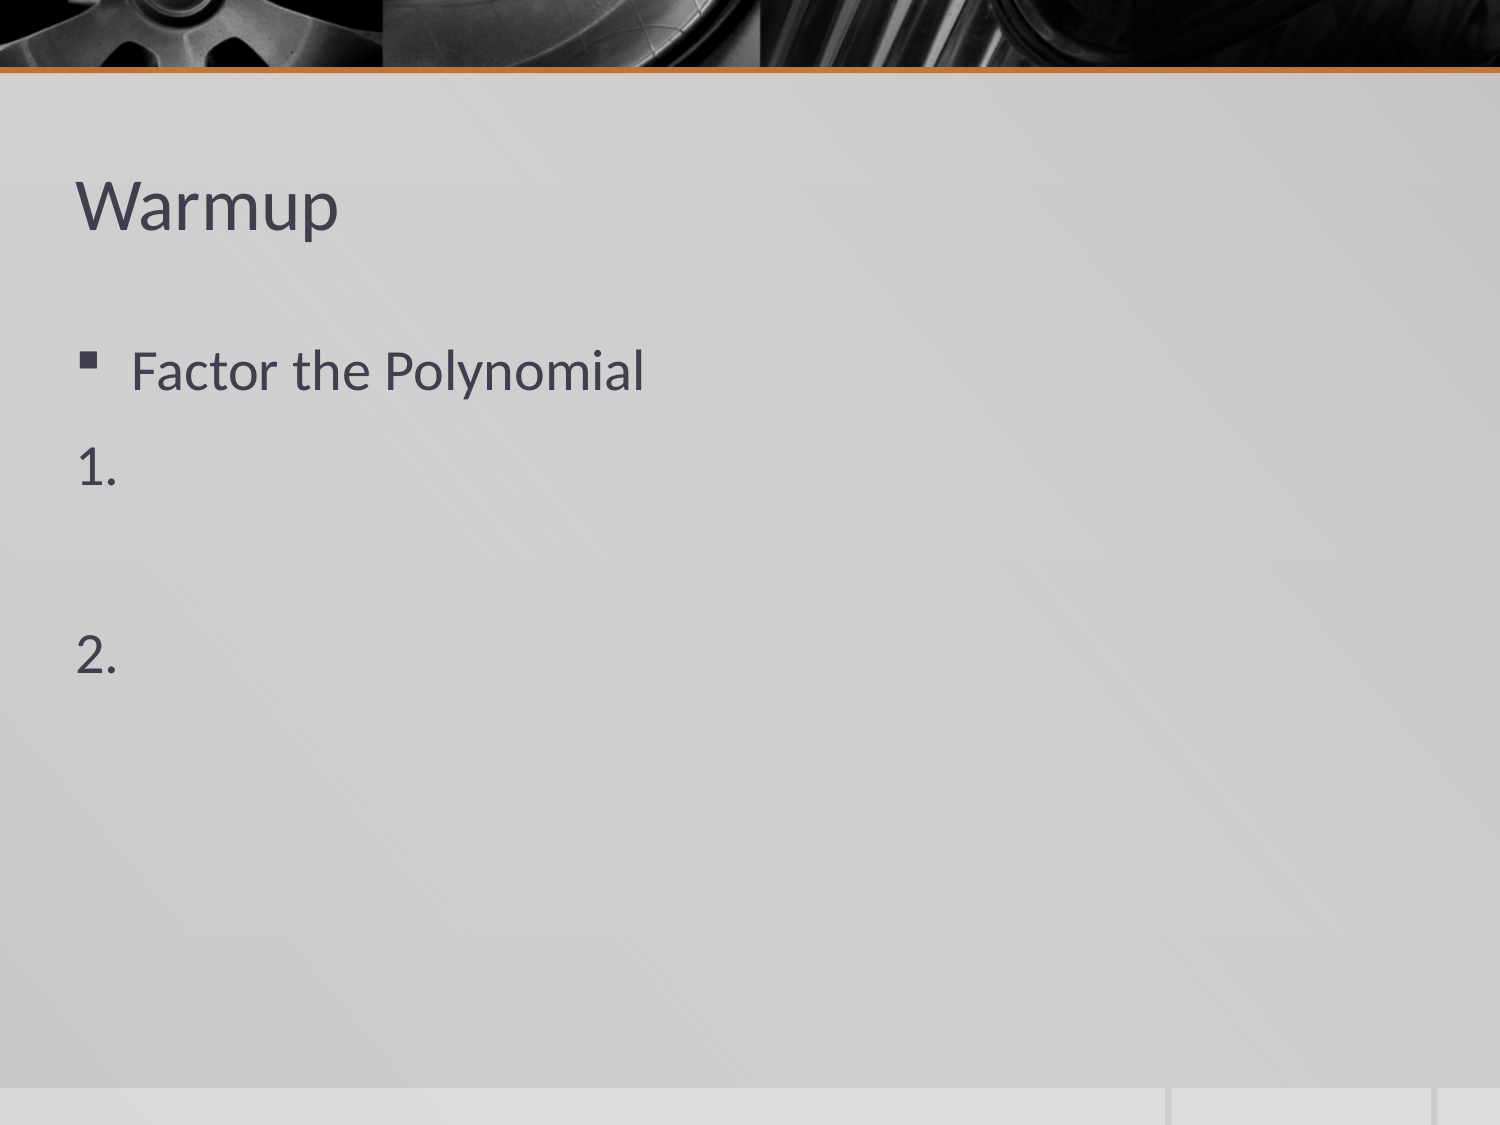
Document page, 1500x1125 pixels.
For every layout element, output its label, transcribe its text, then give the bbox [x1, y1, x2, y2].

title Warmup [75, 125, 1425, 275]
picture [0, 0, 1500, 67]
